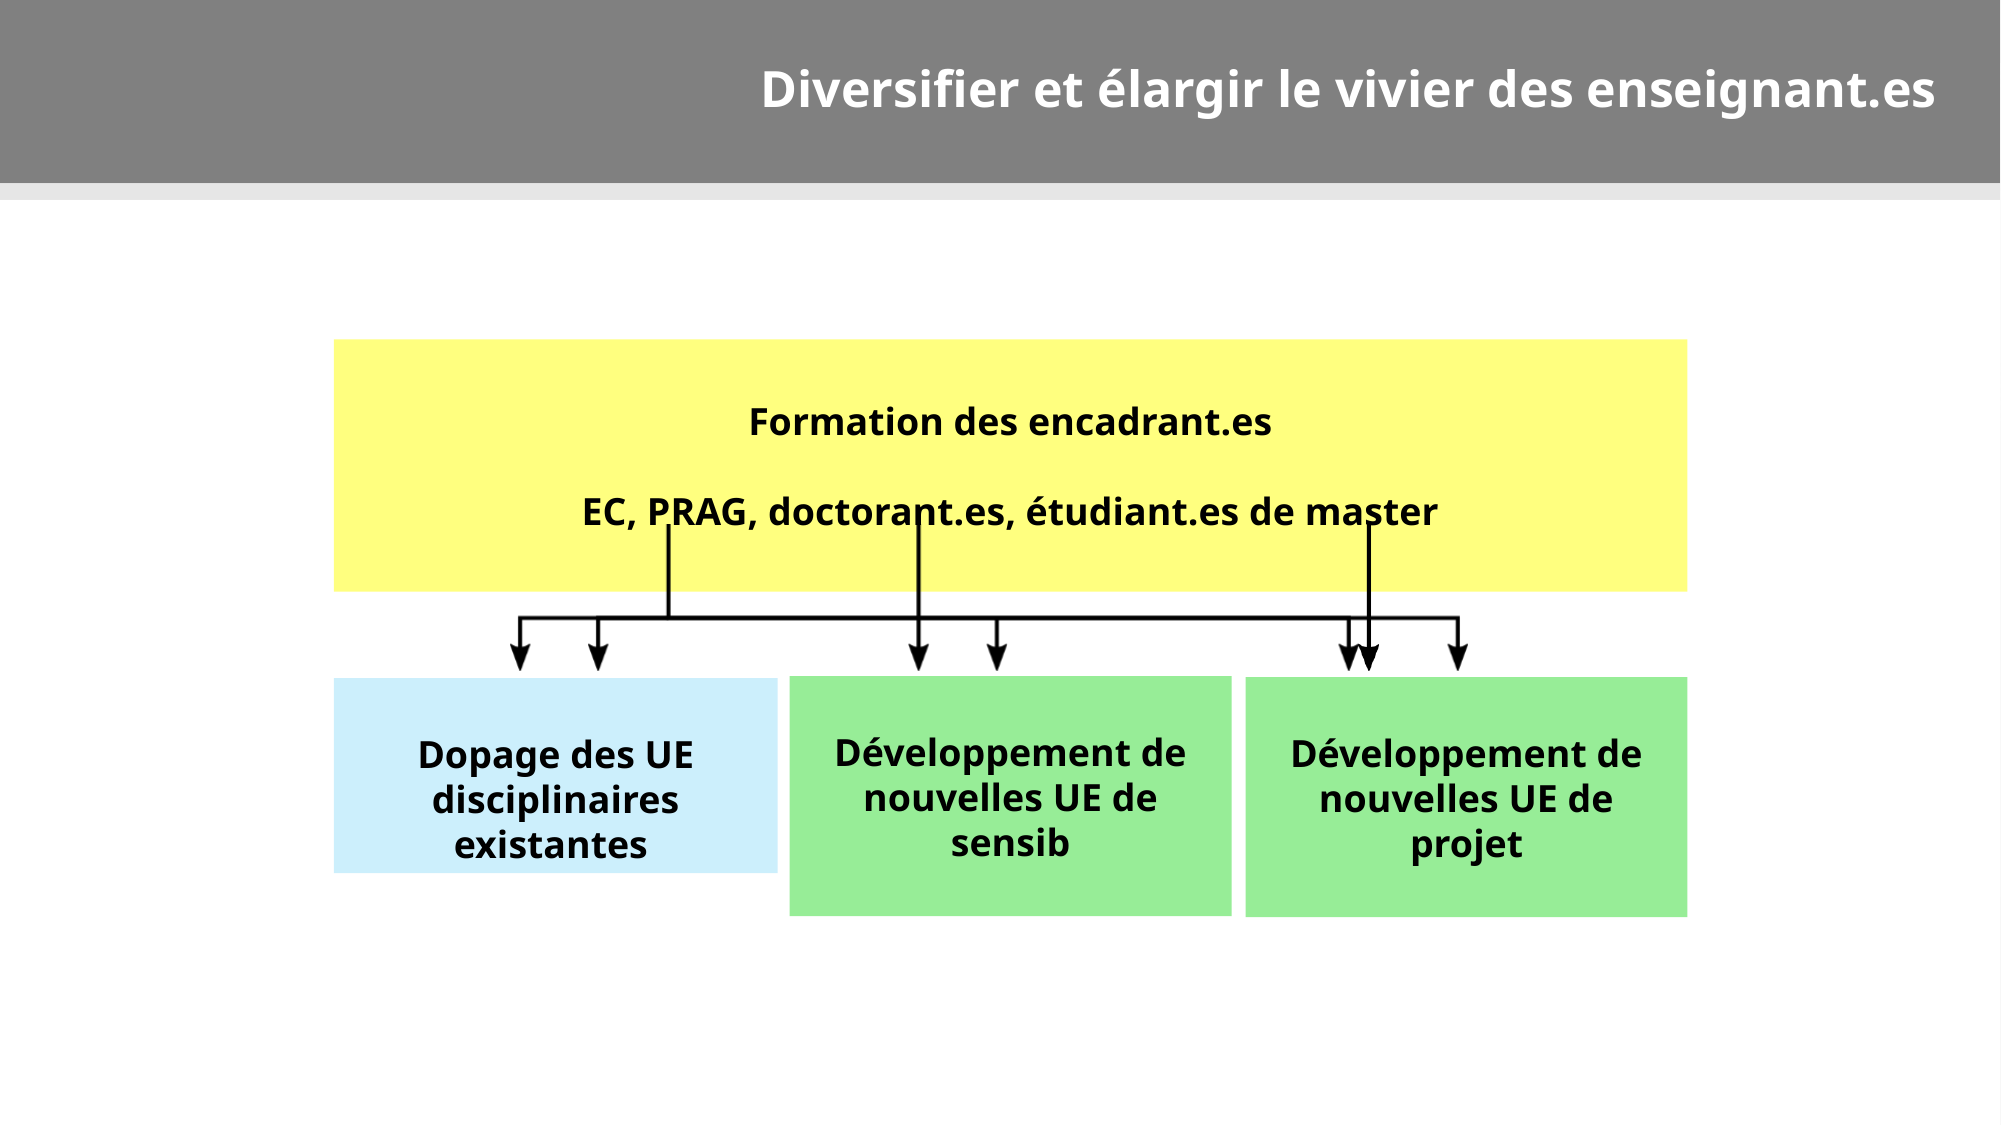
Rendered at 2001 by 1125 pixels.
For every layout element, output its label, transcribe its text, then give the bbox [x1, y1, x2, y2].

text_box Formation des encadrant.es EC, PRAG, doctorant.es, étudiant.es de master [333, 339, 1688, 592]
picture [0, 0, 2001, 1125]
text_box Diversifier et élargir le vivier des enseignant.es [72, 50, 1952, 125]
text_box Dopage des UE disciplinaires existantes [333, 678, 778, 874]
text_box Développement de nouvelles UE de sensib [789, 676, 1232, 917]
text_box Développement de nouvelles UE de projet [1245, 677, 1688, 918]
